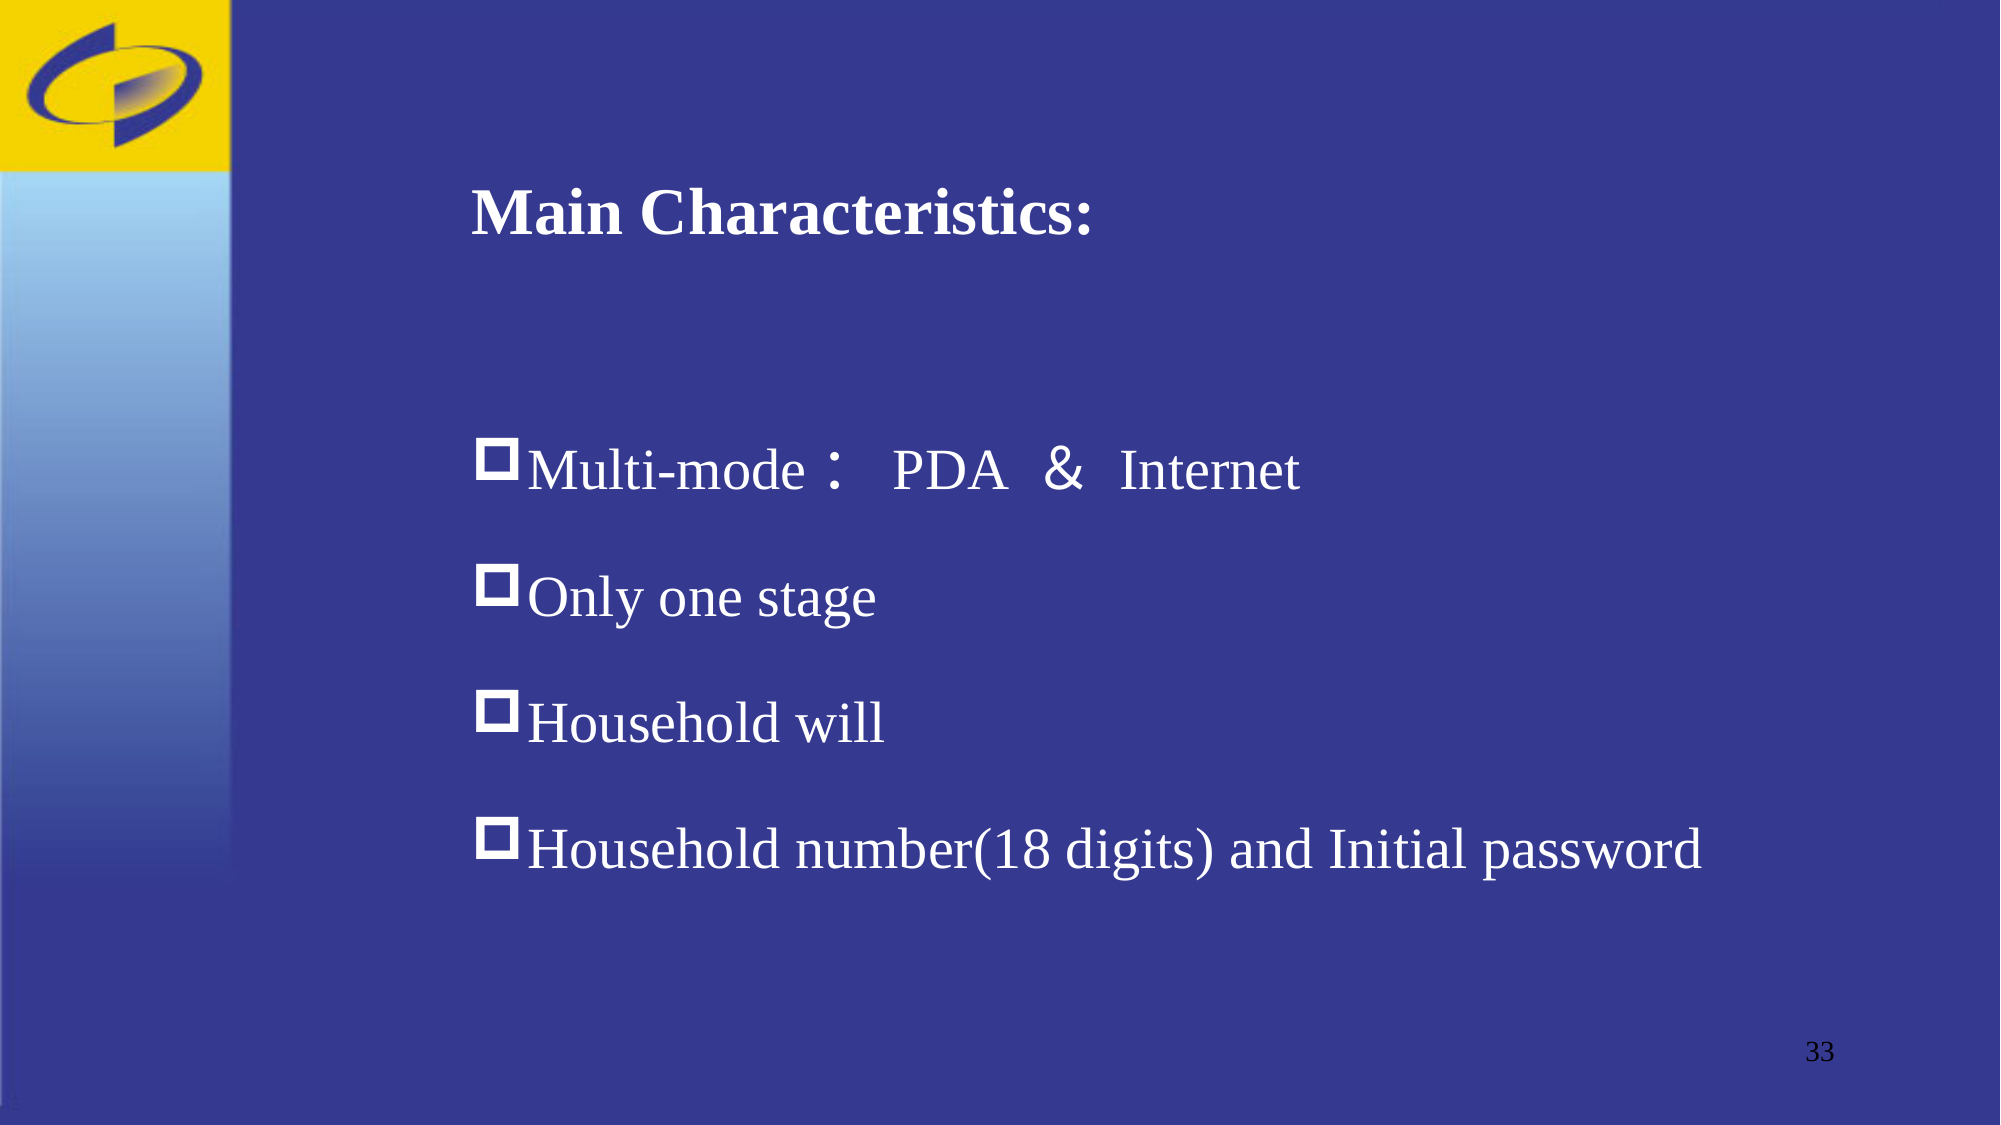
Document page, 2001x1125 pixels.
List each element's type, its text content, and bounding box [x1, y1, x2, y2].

slide_number 33 [1433, 1025, 1850, 1100]
picture [0, 0, 2000, 1125]
text_box Main Characteristics: Multi-mode：PDA ＆ Internet Only one stage Household will Household number(18 digits) and Initial password [456, 125, 1929, 893]
